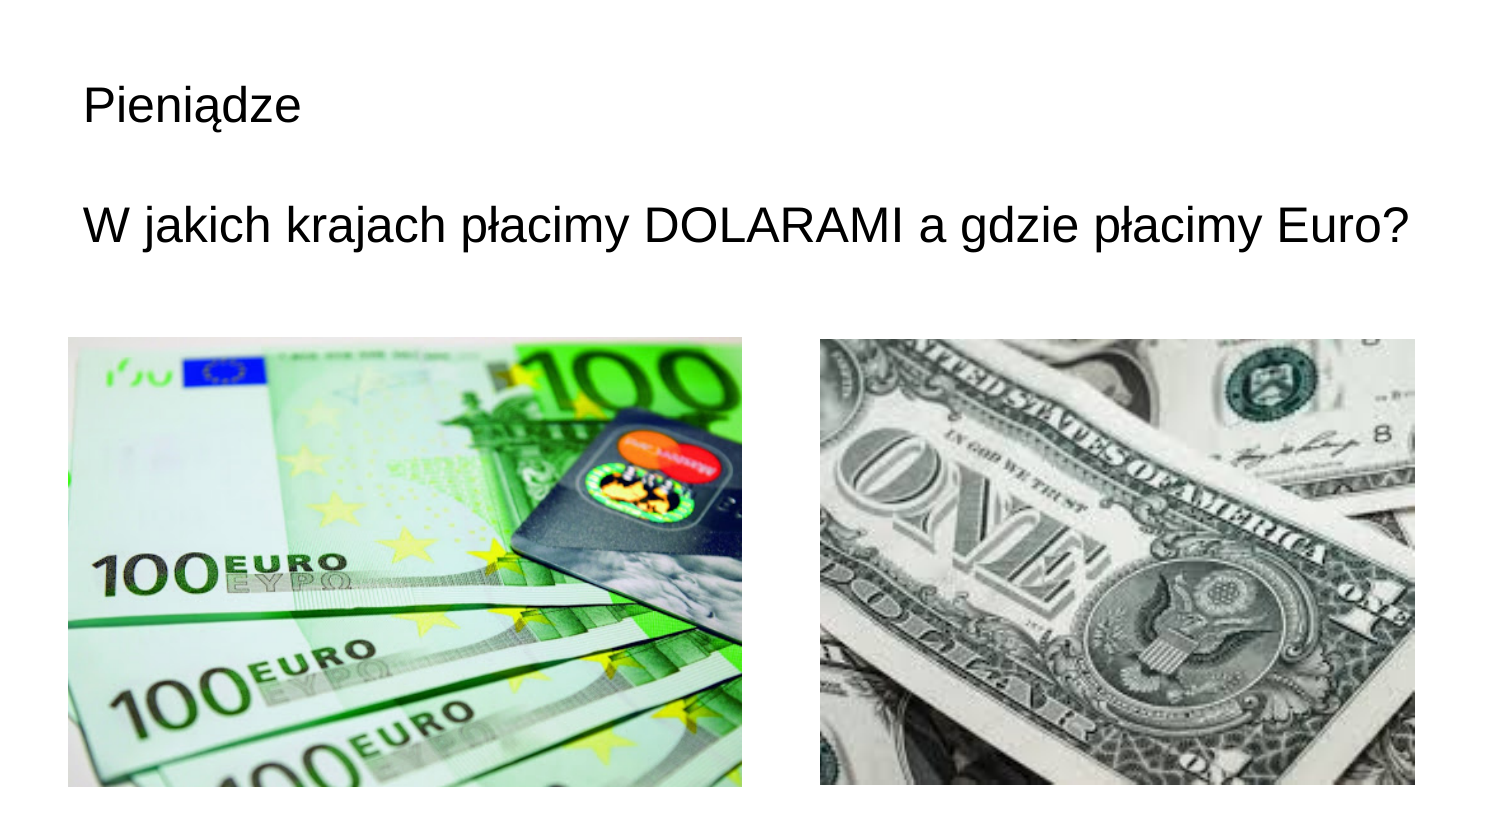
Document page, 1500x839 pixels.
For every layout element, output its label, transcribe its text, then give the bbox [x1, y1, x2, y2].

picture [820, 339, 1415, 785]
text_box Pieniądze W jakich krajach płacimy DOLARAMI a gdzie płacimy Euro? [68, 64, 1459, 260]
picture [67, 337, 742, 787]
